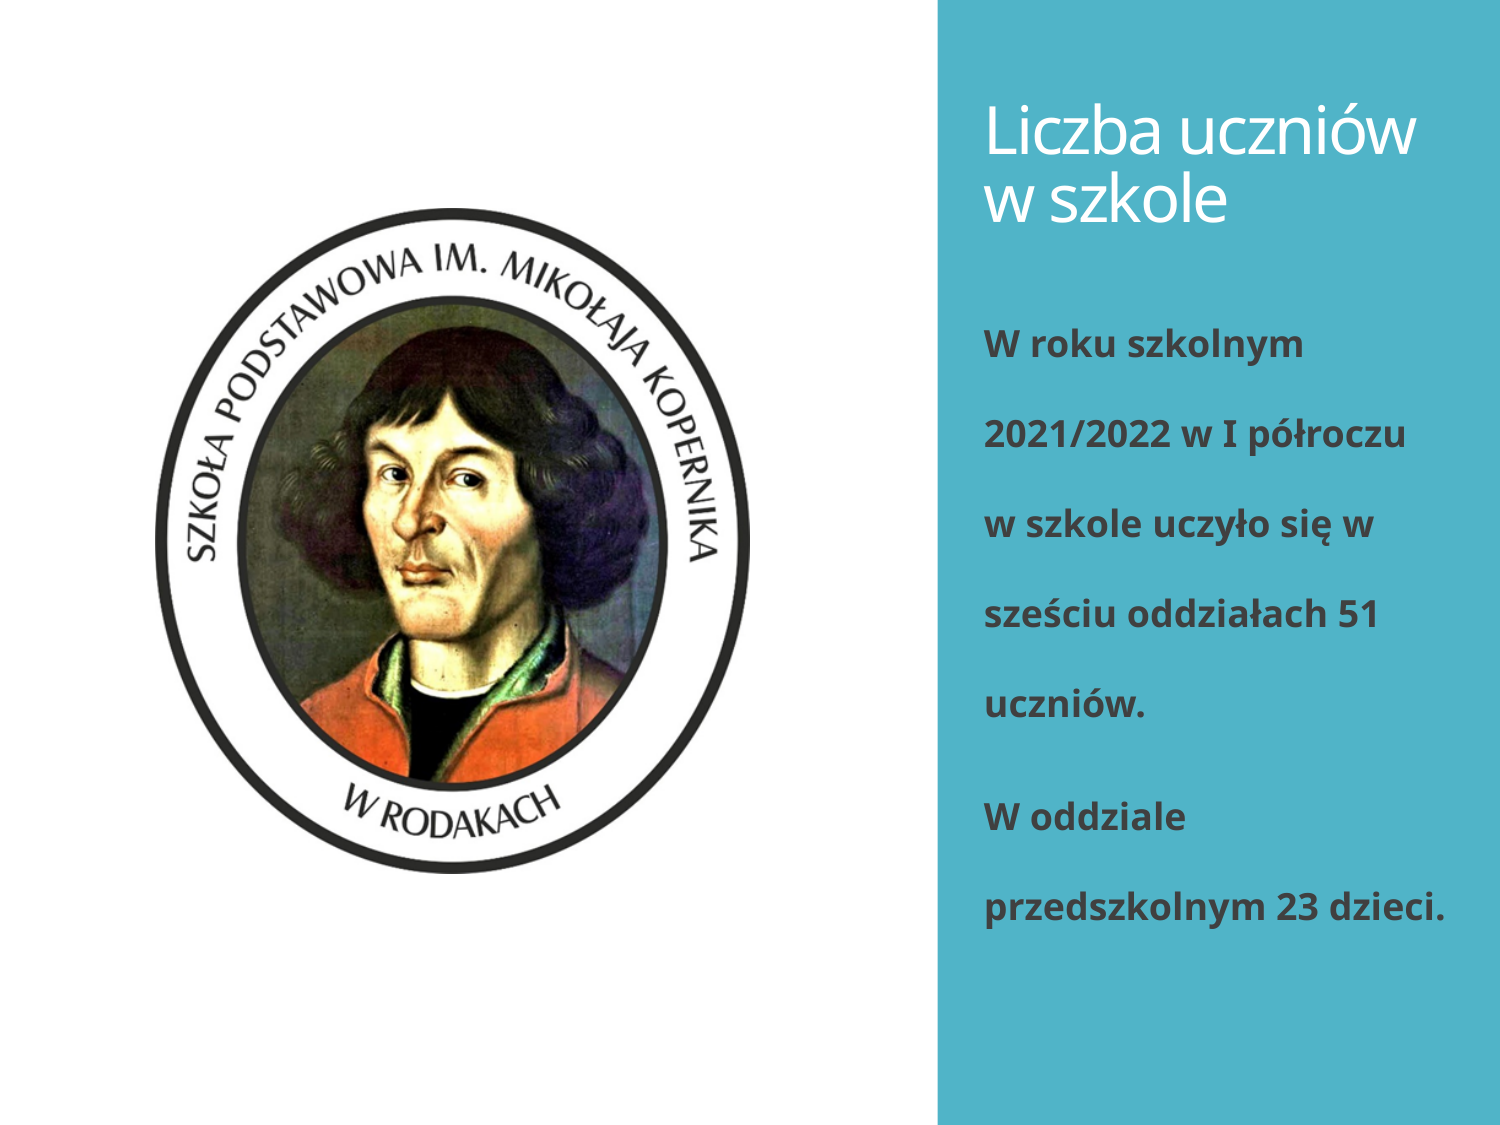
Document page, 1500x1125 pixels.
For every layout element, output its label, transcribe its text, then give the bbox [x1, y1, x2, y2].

title Liczba uczniów w szkole [969, 43, 1463, 244]
list W roku szkolnym 2021/2022 w I półroczu w szkole uczyło się w sześciu oddziałach 51 uczniów. W oddziale przedszkolnym 23 dzieci. [969, 267, 1463, 1005]
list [155, 207, 751, 875]
